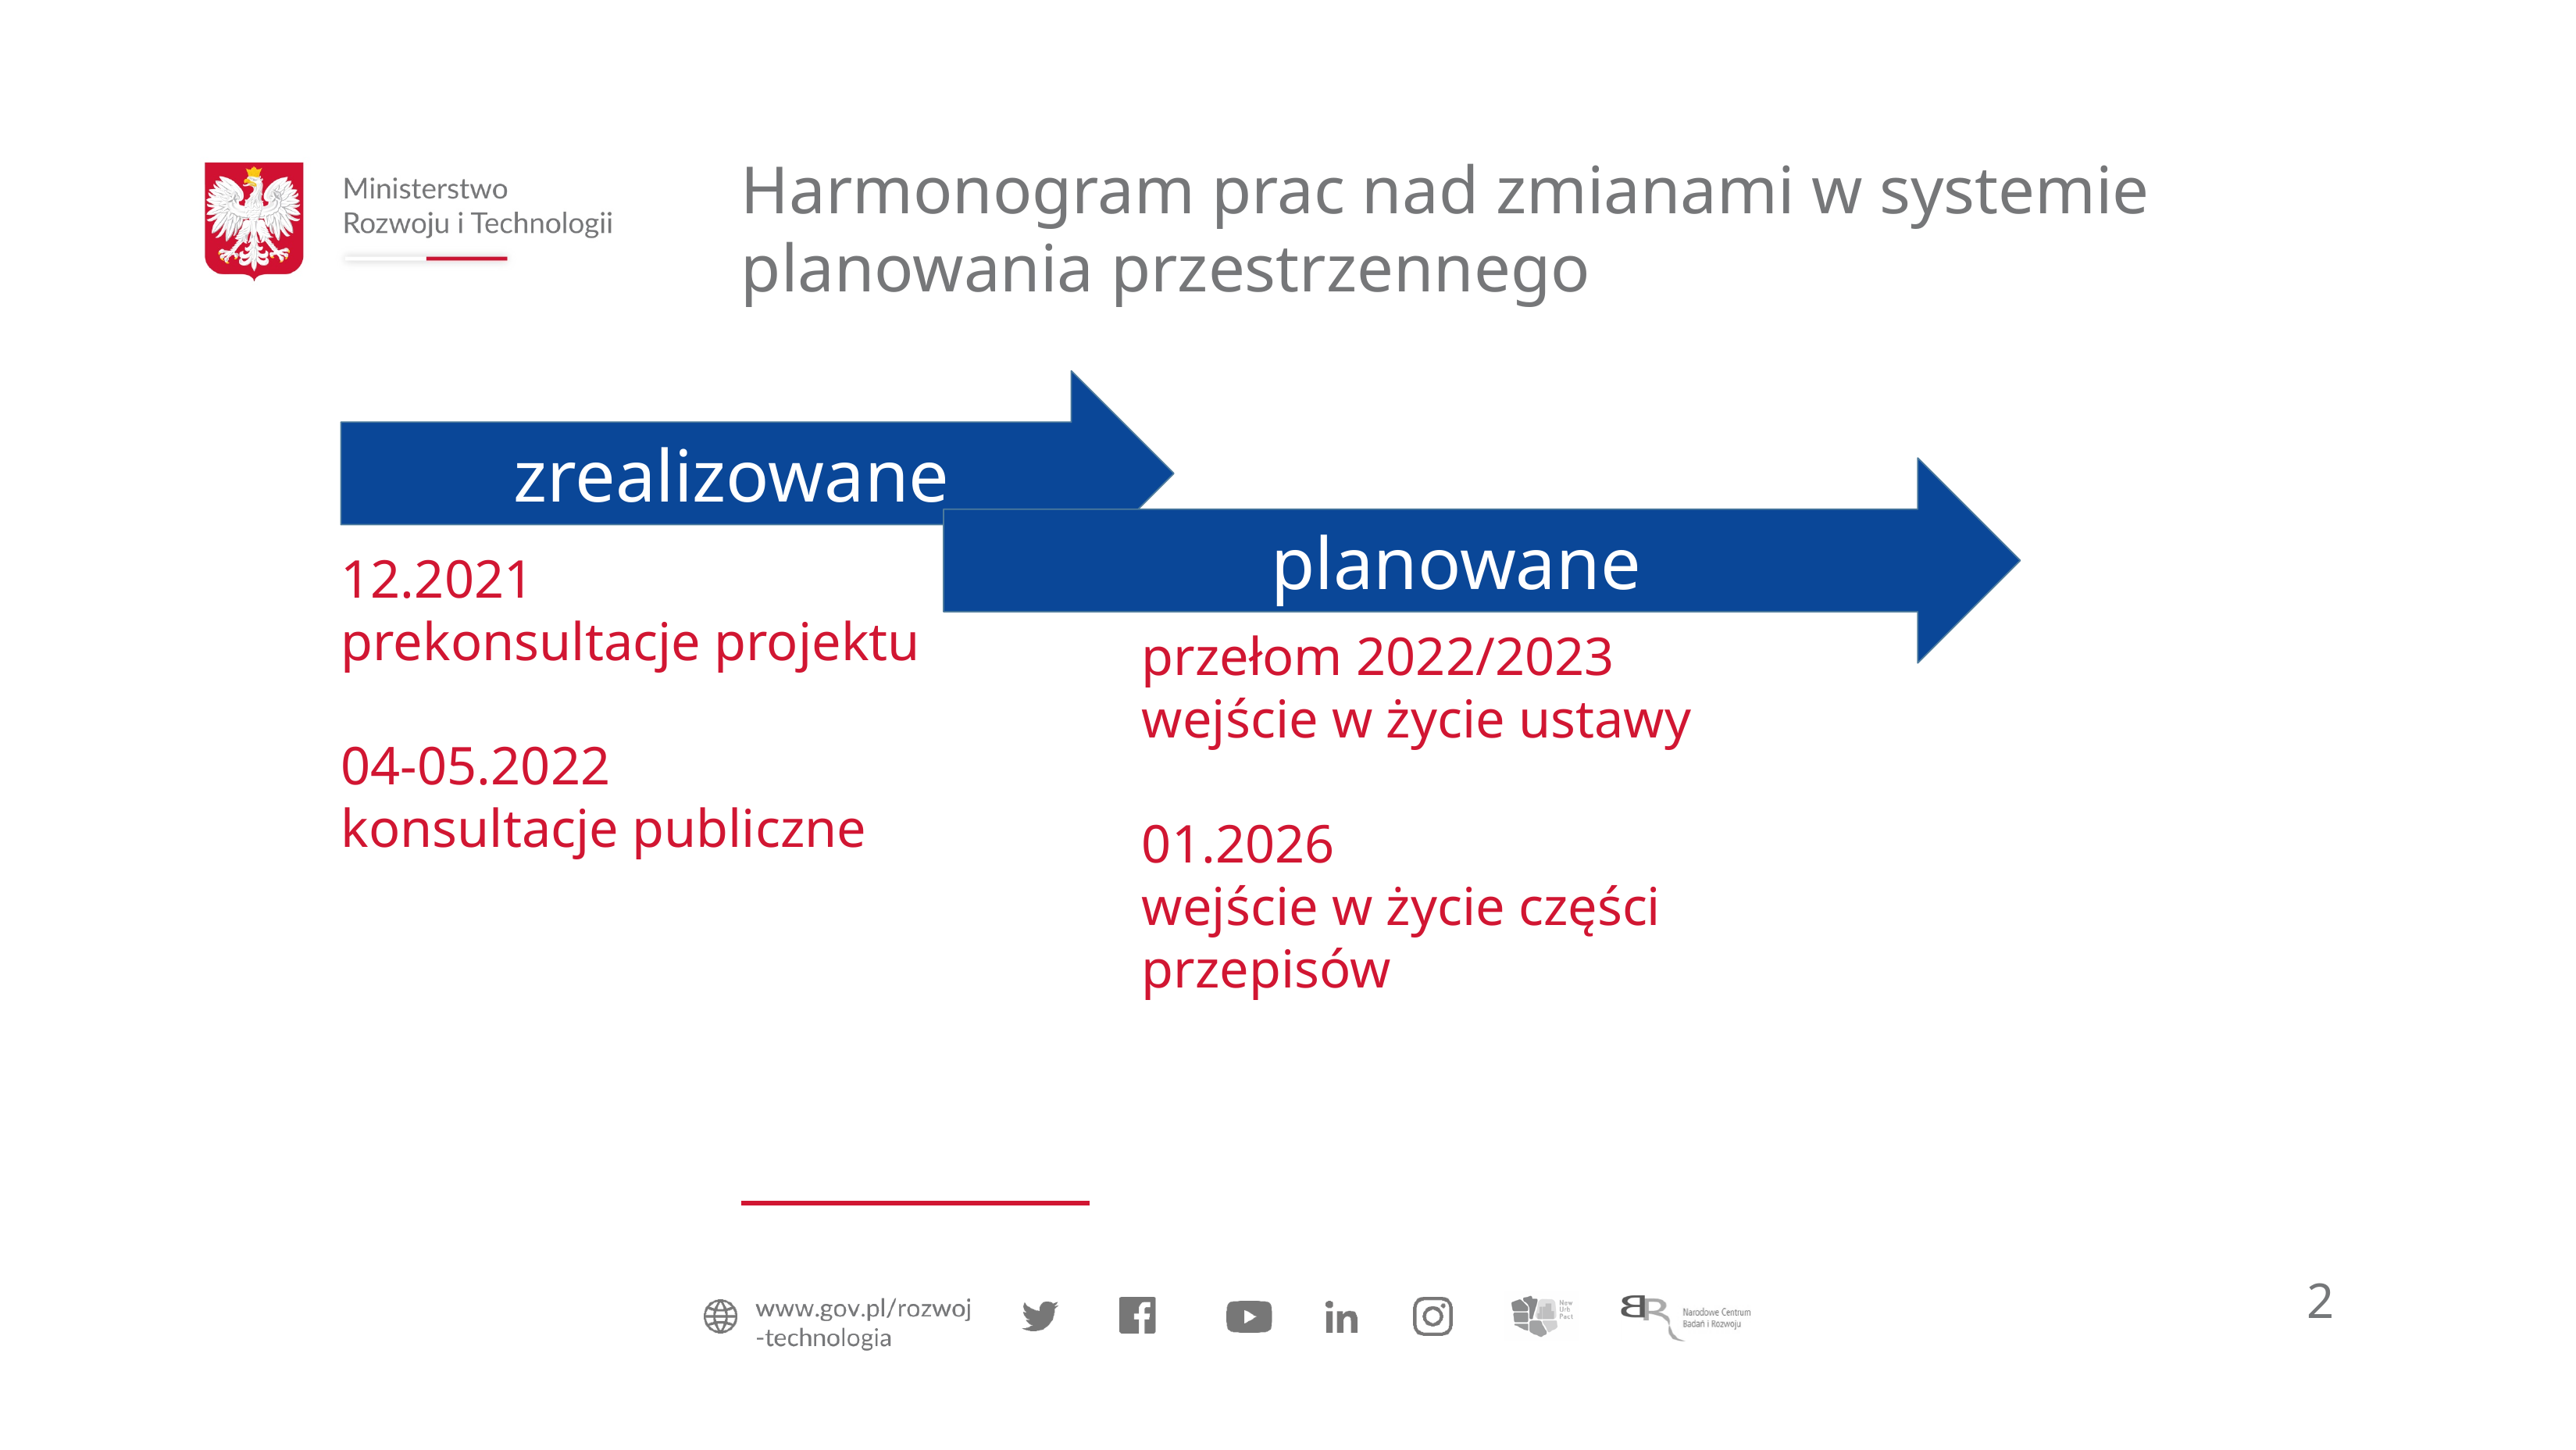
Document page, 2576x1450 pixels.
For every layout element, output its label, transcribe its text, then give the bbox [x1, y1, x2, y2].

picture [157, 114, 673, 329]
slide_number 2 [2127, 1270, 2335, 1329]
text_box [943, 457, 2021, 1317]
list 12.2021 prekonsultacje projektu 04-05.2022 konsultacje publiczne [341, 545, 943, 1239]
title Harmonogram prac nad zmianami w systemie planowania przestrzennego [740, 148, 2333, 354]
text_box zrealizowane [340, 370, 1159, 526]
picture [693, 1268, 1758, 1366]
